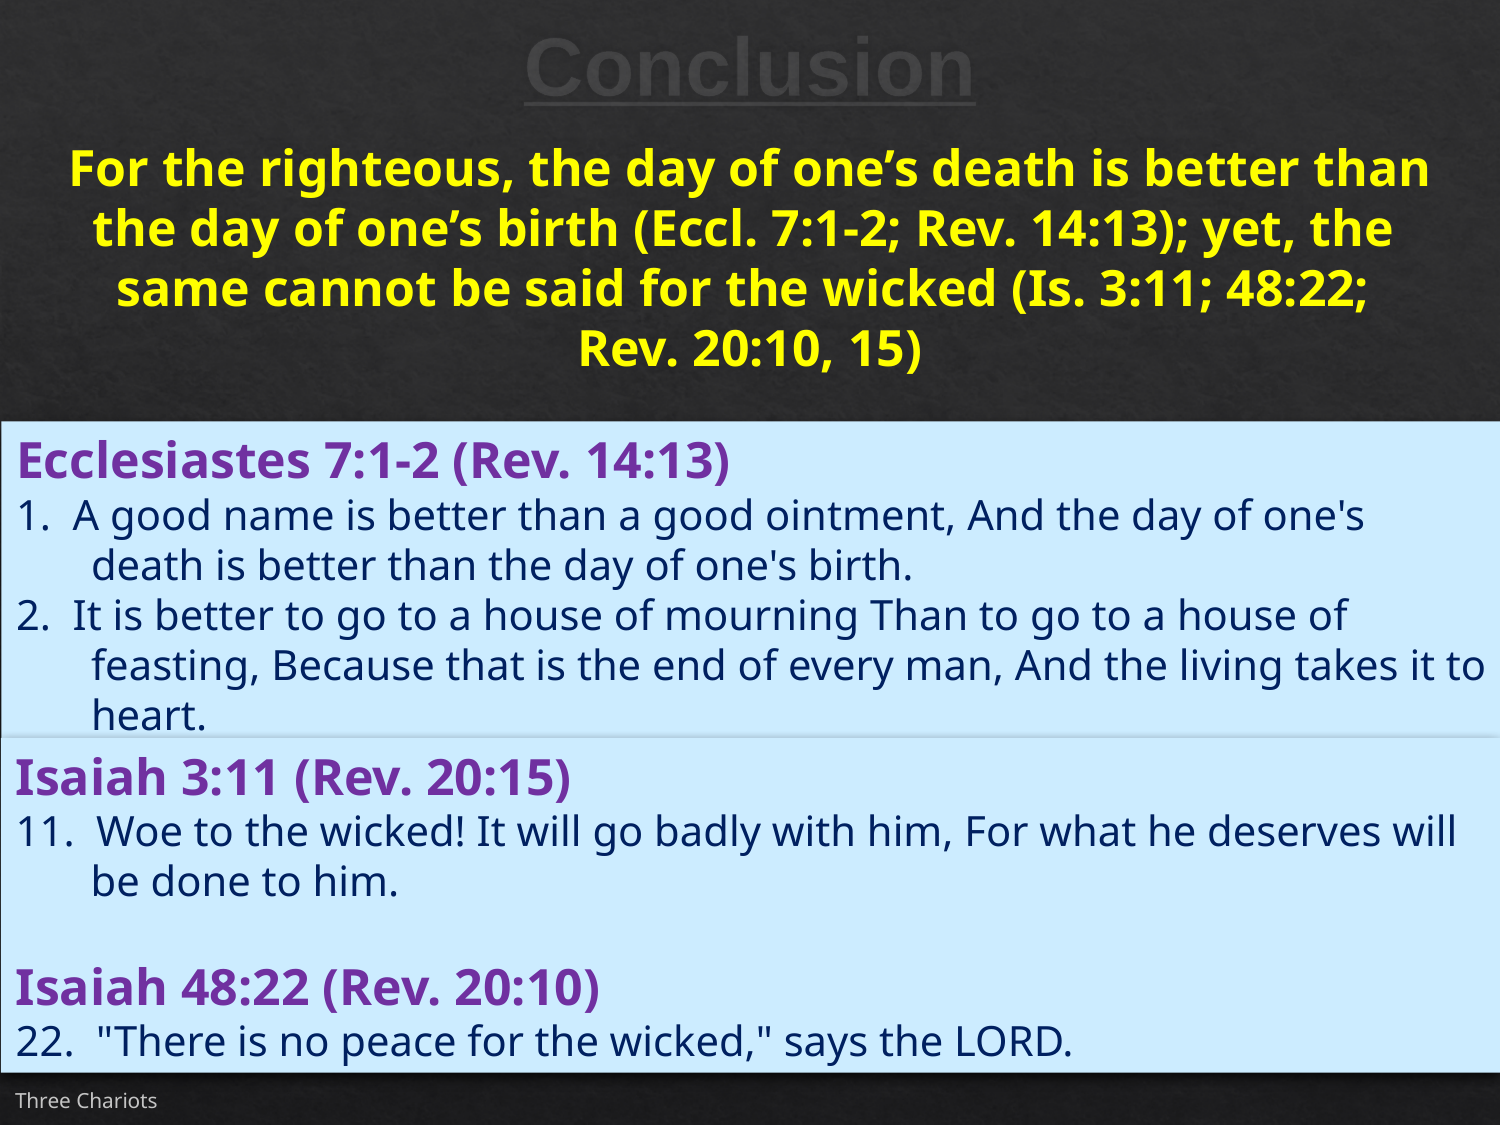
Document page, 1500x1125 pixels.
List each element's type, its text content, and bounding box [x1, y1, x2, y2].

title Conclusion [0, 0, 1500, 125]
text_box Ecclesiastes 7:1-2 (Rev. 14:13) 1. A good name is better than a good ointment, And the day of one's death is better than the day of one's birth. 2. It is better to go to a house of mourning Than to go to a house of feasting, Because that is the end of every man, And the living takes it to heart. [1, 421, 1500, 734]
text_box Isaiah 3:11 (Rev. 20:15) 11. Woe to the wicked! It will go badly with him, For what he deserves will be done to him. Isaiah 48:22 (Rev. 20:10) 22. "There is no peace for the wicked," says the LORD. [0, 737, 1500, 1073]
text_box For the righteous, the day of one’s death is better than the day of one’s birth (Eccl. 7:1-2; Rev. 14:13); yet, the same cannot be said for the wicked (Is. 3:11; 48:22; Rev. 20:10, 15) [0, 128, 1500, 384]
footer Three Chariots [0, 1087, 675, 1125]
